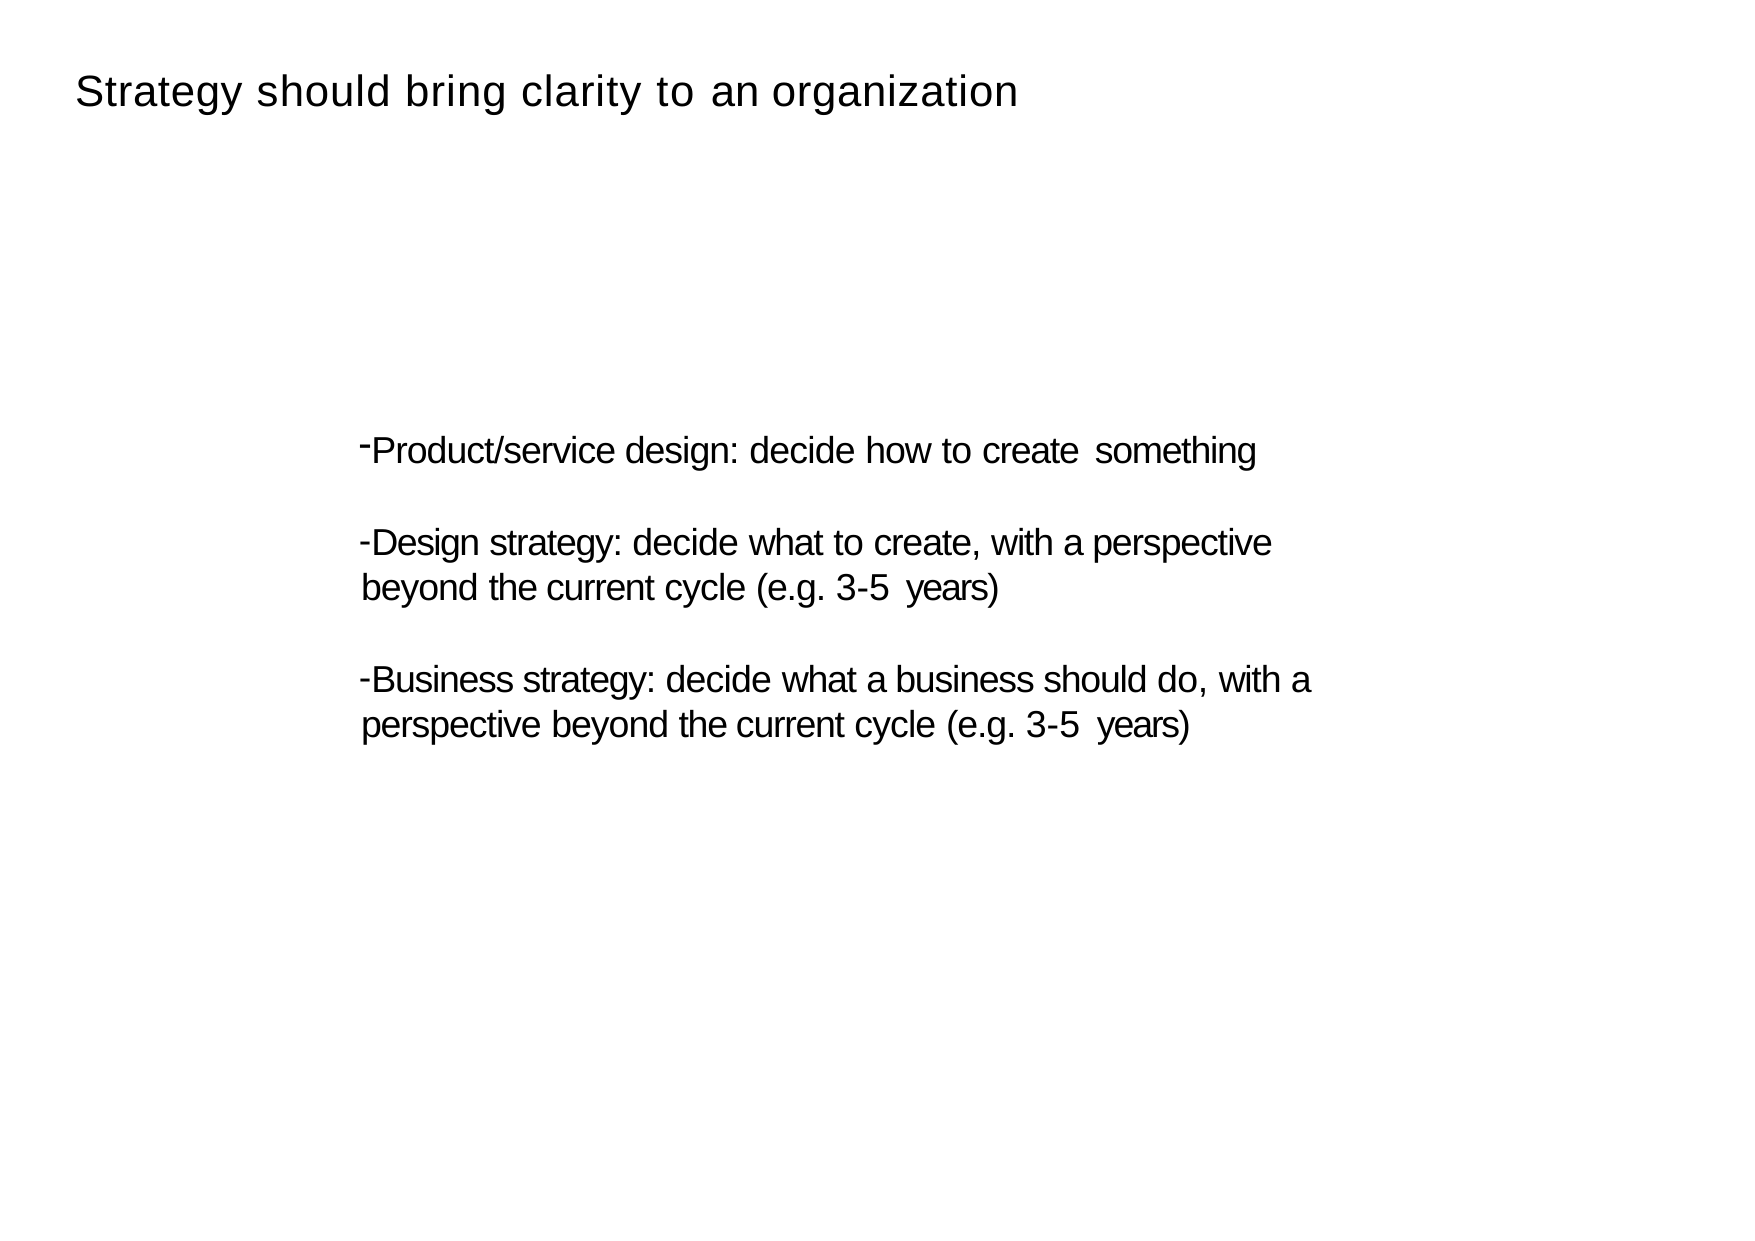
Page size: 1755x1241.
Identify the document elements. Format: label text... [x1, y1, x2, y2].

title Strategy should bring clarity to an organization [72, 60, 1023, 270]
text_box Product/service design: decide how to create something Design strategy: decide what to create, with a perspective beyond the current cycle (e.g. 3-5 years) Business strategy: decide what a business should do, with a perspective beyond the current cycle (e.g. 3-5 years) [359, 424, 1343, 745]
